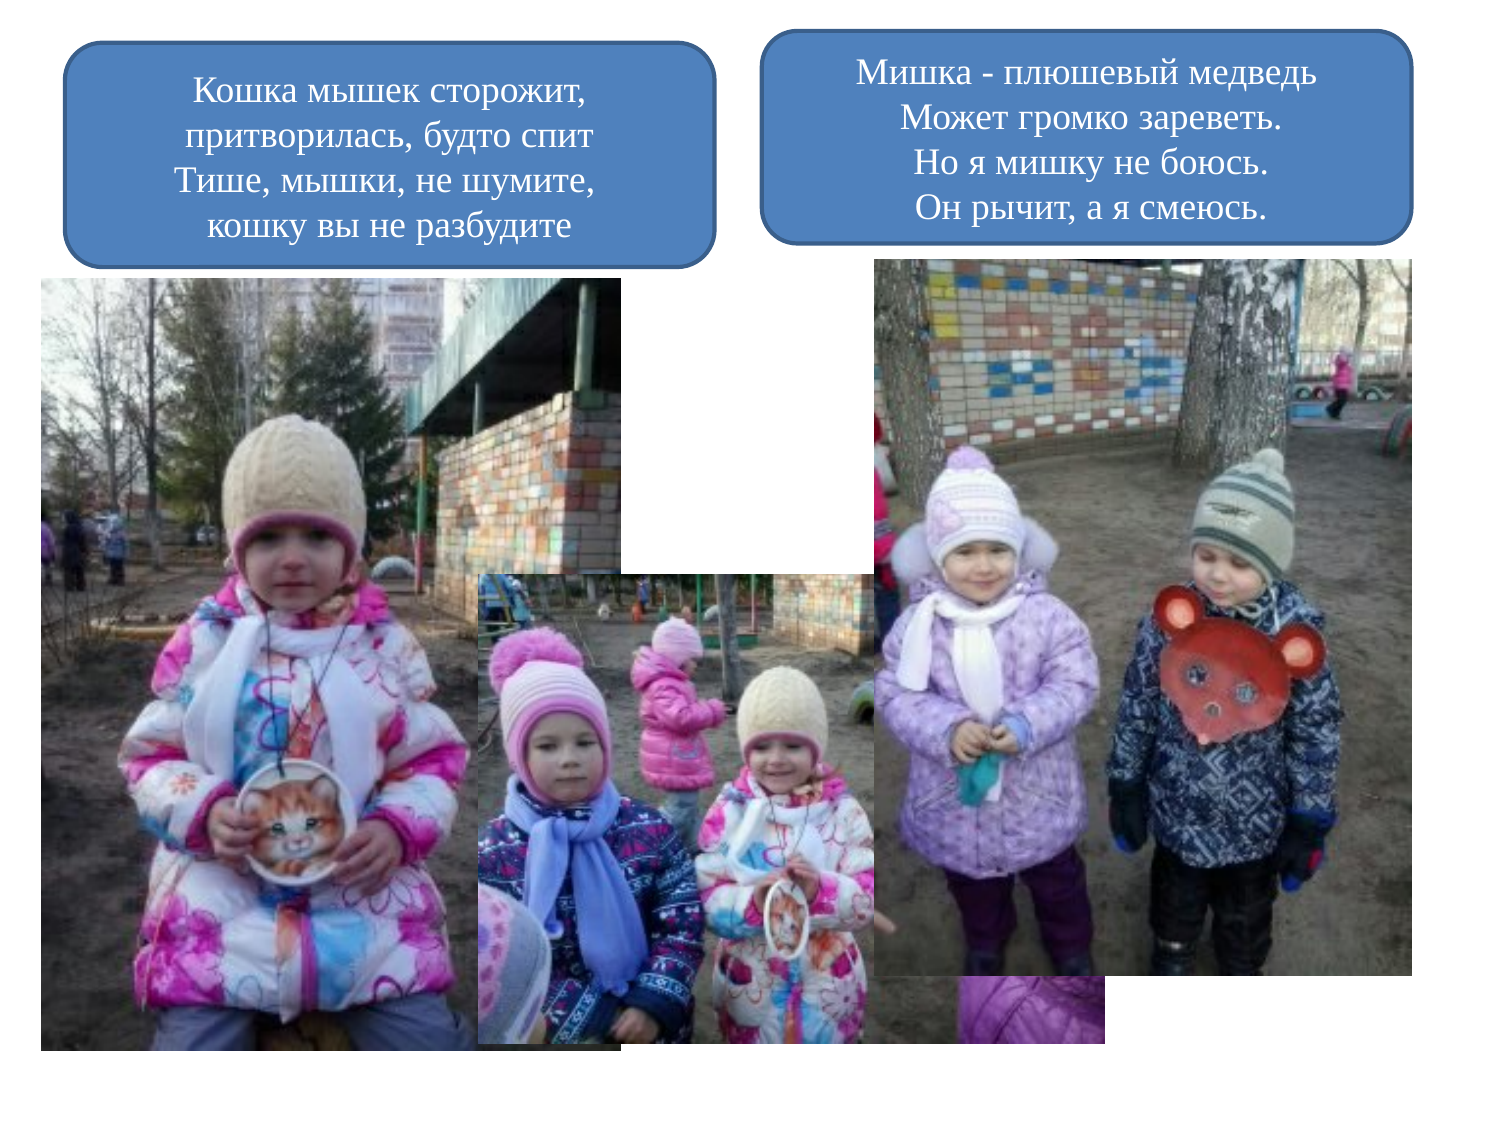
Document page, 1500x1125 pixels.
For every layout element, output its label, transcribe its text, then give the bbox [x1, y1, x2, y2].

text_box Мишка - плюшевый медведь Может громко зареветь. Но я мишку не боюсь. Он рычит, а я смеюсь. [759, 28, 1414, 246]
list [873, 259, 1412, 977]
picture [41, 278, 1105, 1051]
text_box Кошка мышек сторожит, притворилась, будто спит Тише, мышки, не шумите, кошку вы не разбудите [62, 40, 717, 270]
text_box [100, 47, 691, 154]
